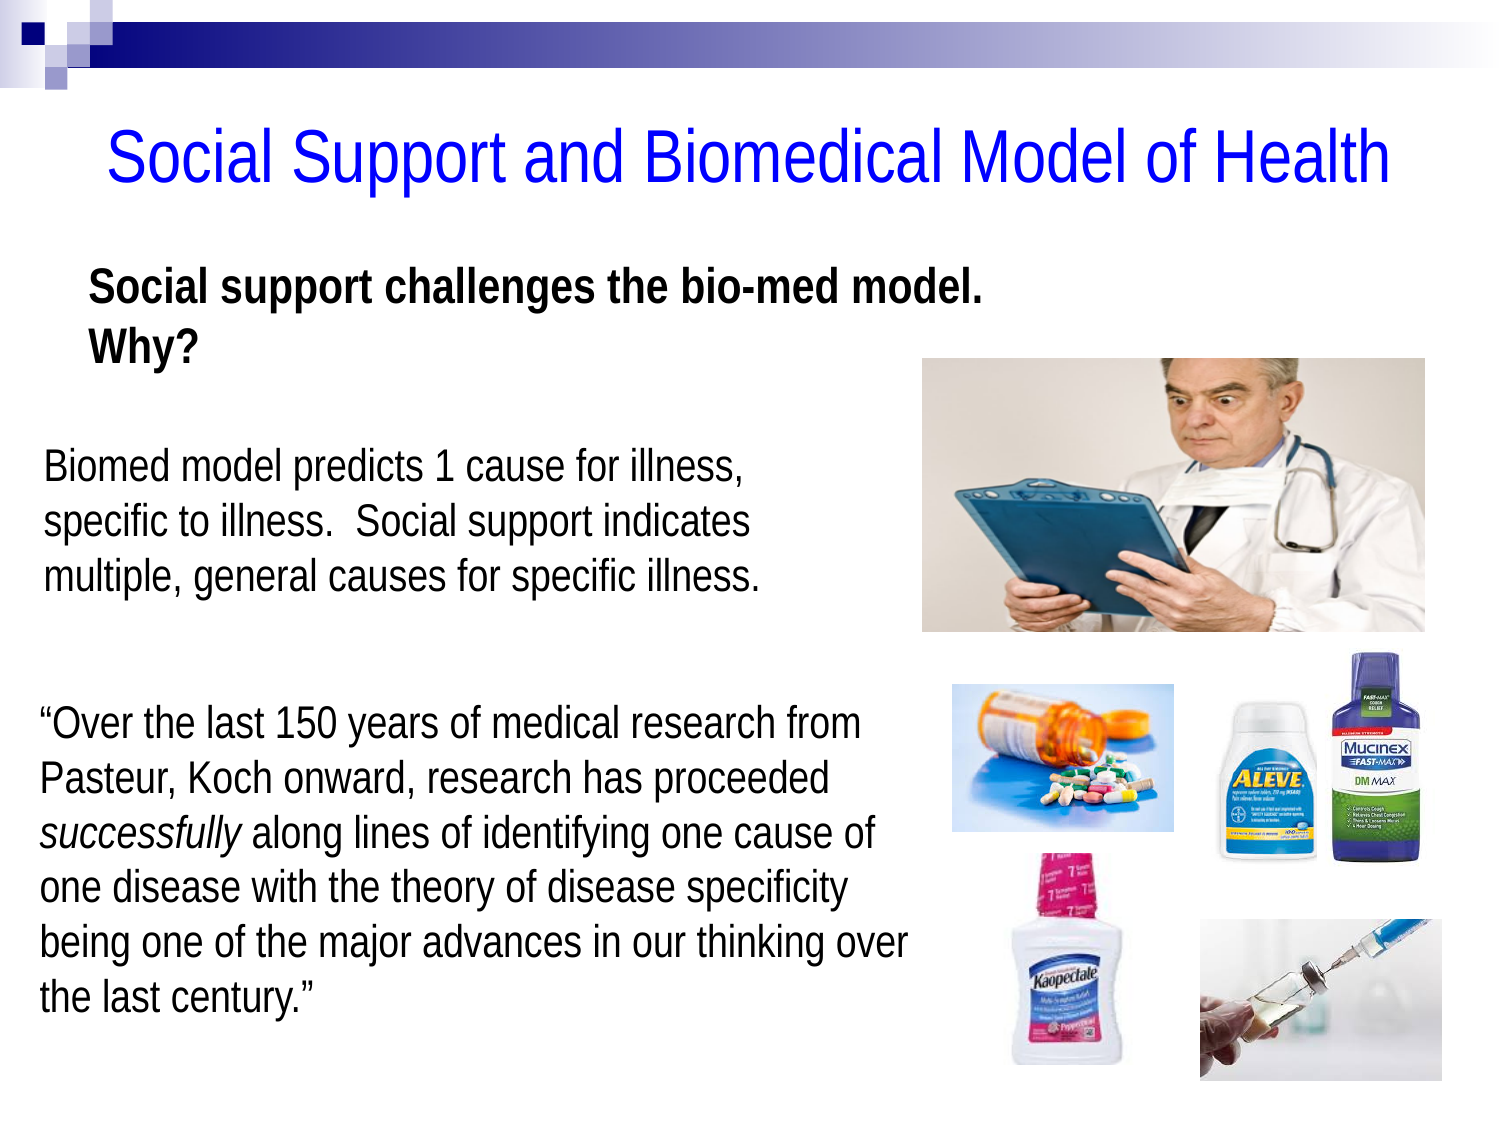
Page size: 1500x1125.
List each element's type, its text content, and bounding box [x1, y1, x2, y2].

picture [1199, 918, 1443, 1081]
text_box Social Support and Biomedical Model of Health [74, 99, 1425, 205]
text_box Biomed model predicts 1 cause for illness, specific to illness. Social support indicates multiple, general causes for specific illness. [28, 427, 827, 608]
picture [922, 358, 1426, 632]
text_box “Over the last 150 years of medical research from Pasteur, Koch onward, research has proceeded successfully along lines of identifying one cause of one disease with the theory of disease specificity being one of the major advances in our thinking over the last century.” [24, 684, 950, 1030]
picture [951, 648, 1443, 1066]
text_box Social support challenges the bio-med model. Why? [73, 246, 1112, 382]
